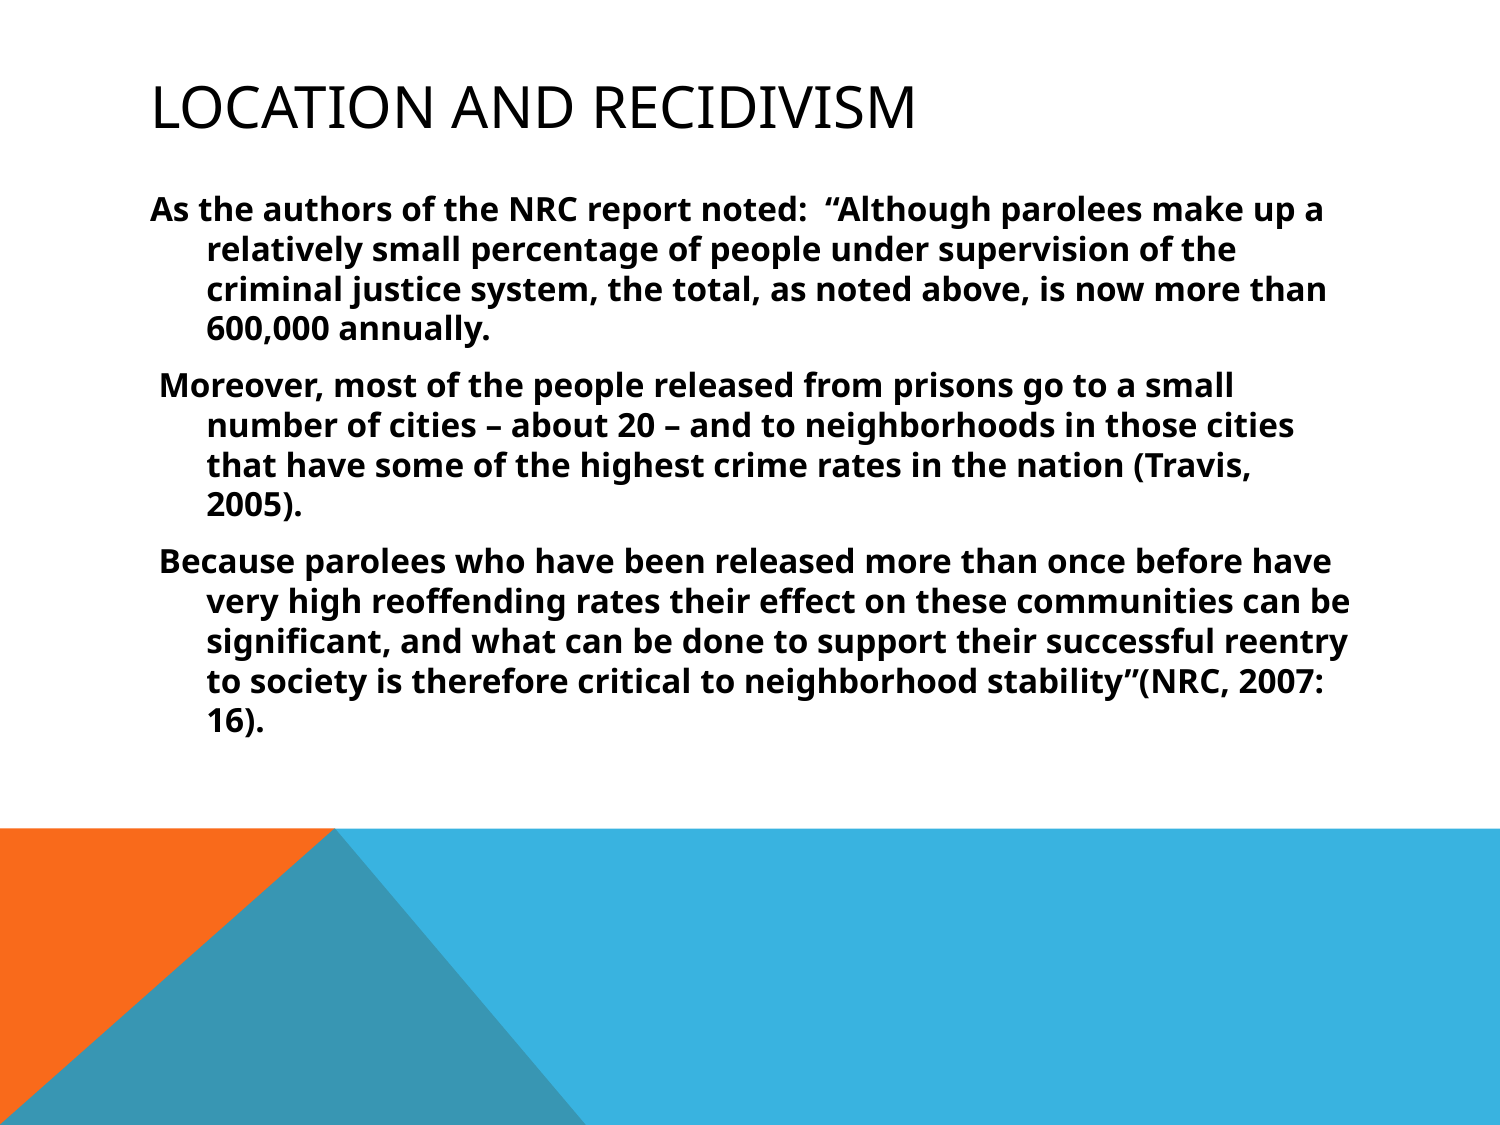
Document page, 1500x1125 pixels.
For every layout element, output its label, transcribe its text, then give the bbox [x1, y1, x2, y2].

title Location and Recidivism [135, 60, 1369, 150]
list As the authors of the NRC report noted: “Although parolees make up a relatively small percentage of people under supervision of the criminal justice system, the total, as noted above, is now more than 600,000 annually. Moreover, most of the people released from prisons go to a small number of cities – about 20 – and to neighborhoods in those cities that have some of the highest crime rates in the nation (Travis, 2005). Because parolees who have been released more than once before have very high reoffending rates their effect on these communities can be significant, and what can be done to support their successful reentry to society is therefore critical to neighborhood stability”(NRC, 2007: 16). [135, 180, 1369, 768]
